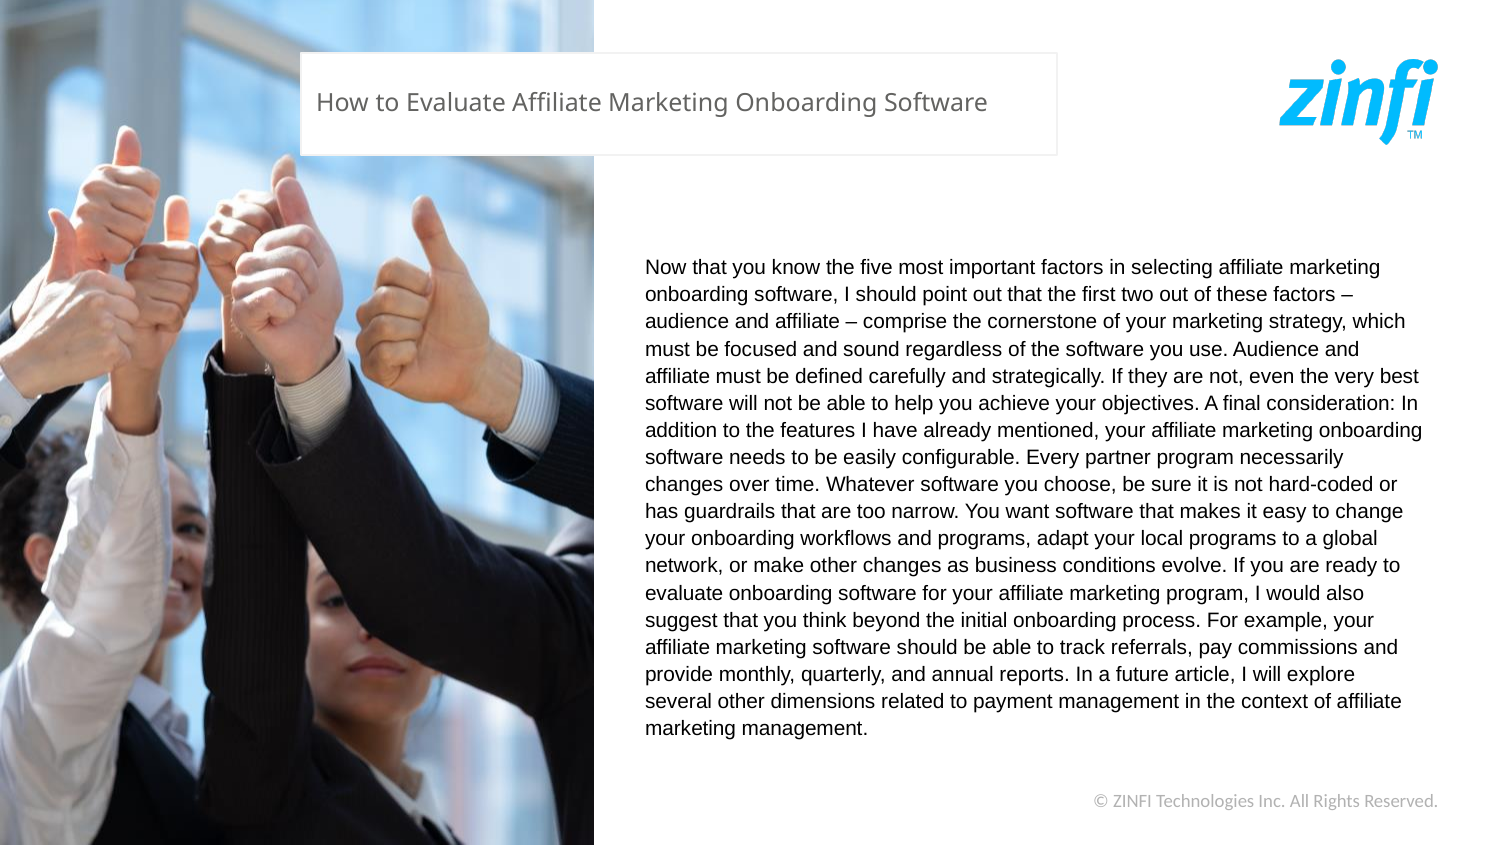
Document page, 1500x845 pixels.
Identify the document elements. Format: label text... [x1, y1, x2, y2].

picture [1389, 65, 1438, 145]
list Now that you know the five most important factors in selecting affiliate marketing onboarding software, I should point out that the first two out of these factors – audience and affiliate – comprise the cornerstone of your marketing strategy, which must be focused and sound regardless of the software you use. Audience and affiliate must be defined carefully and strategically. If they are not, even the very best software will not be able to help you achieve your objectives. A final consideration: In addition to the features I have already mentioned, your affiliate marketing onboarding software needs to be easily configurable. Every partner program necessarily changes over time. Whatever software you choose, be sure it is not hard-coded or has guardrails that are too narrow. You want software that makes it easy to change your onboarding workflows and programs, adapt your local programs to a global network, or make other changes as business conditions evolve. If you are ready to evaluate onboarding software for your affiliate marketing program, I would also suggest that you think beyond the initial onboarding process. For example, your affiliate marketing software should be able to track referrals, pay commissions and provide monthly, quarterly, and annual reports. In a future article, I will explore several other dimensions related to payment management in the context of affiliate marketing management. [630, 244, 1440, 771]
picture [1279, 59, 1406, 145]
picture [0, 0, 594, 845]
list How to Evaluate Affiliate Marketing Onboarding Software [594, 52, 1058, 156]
